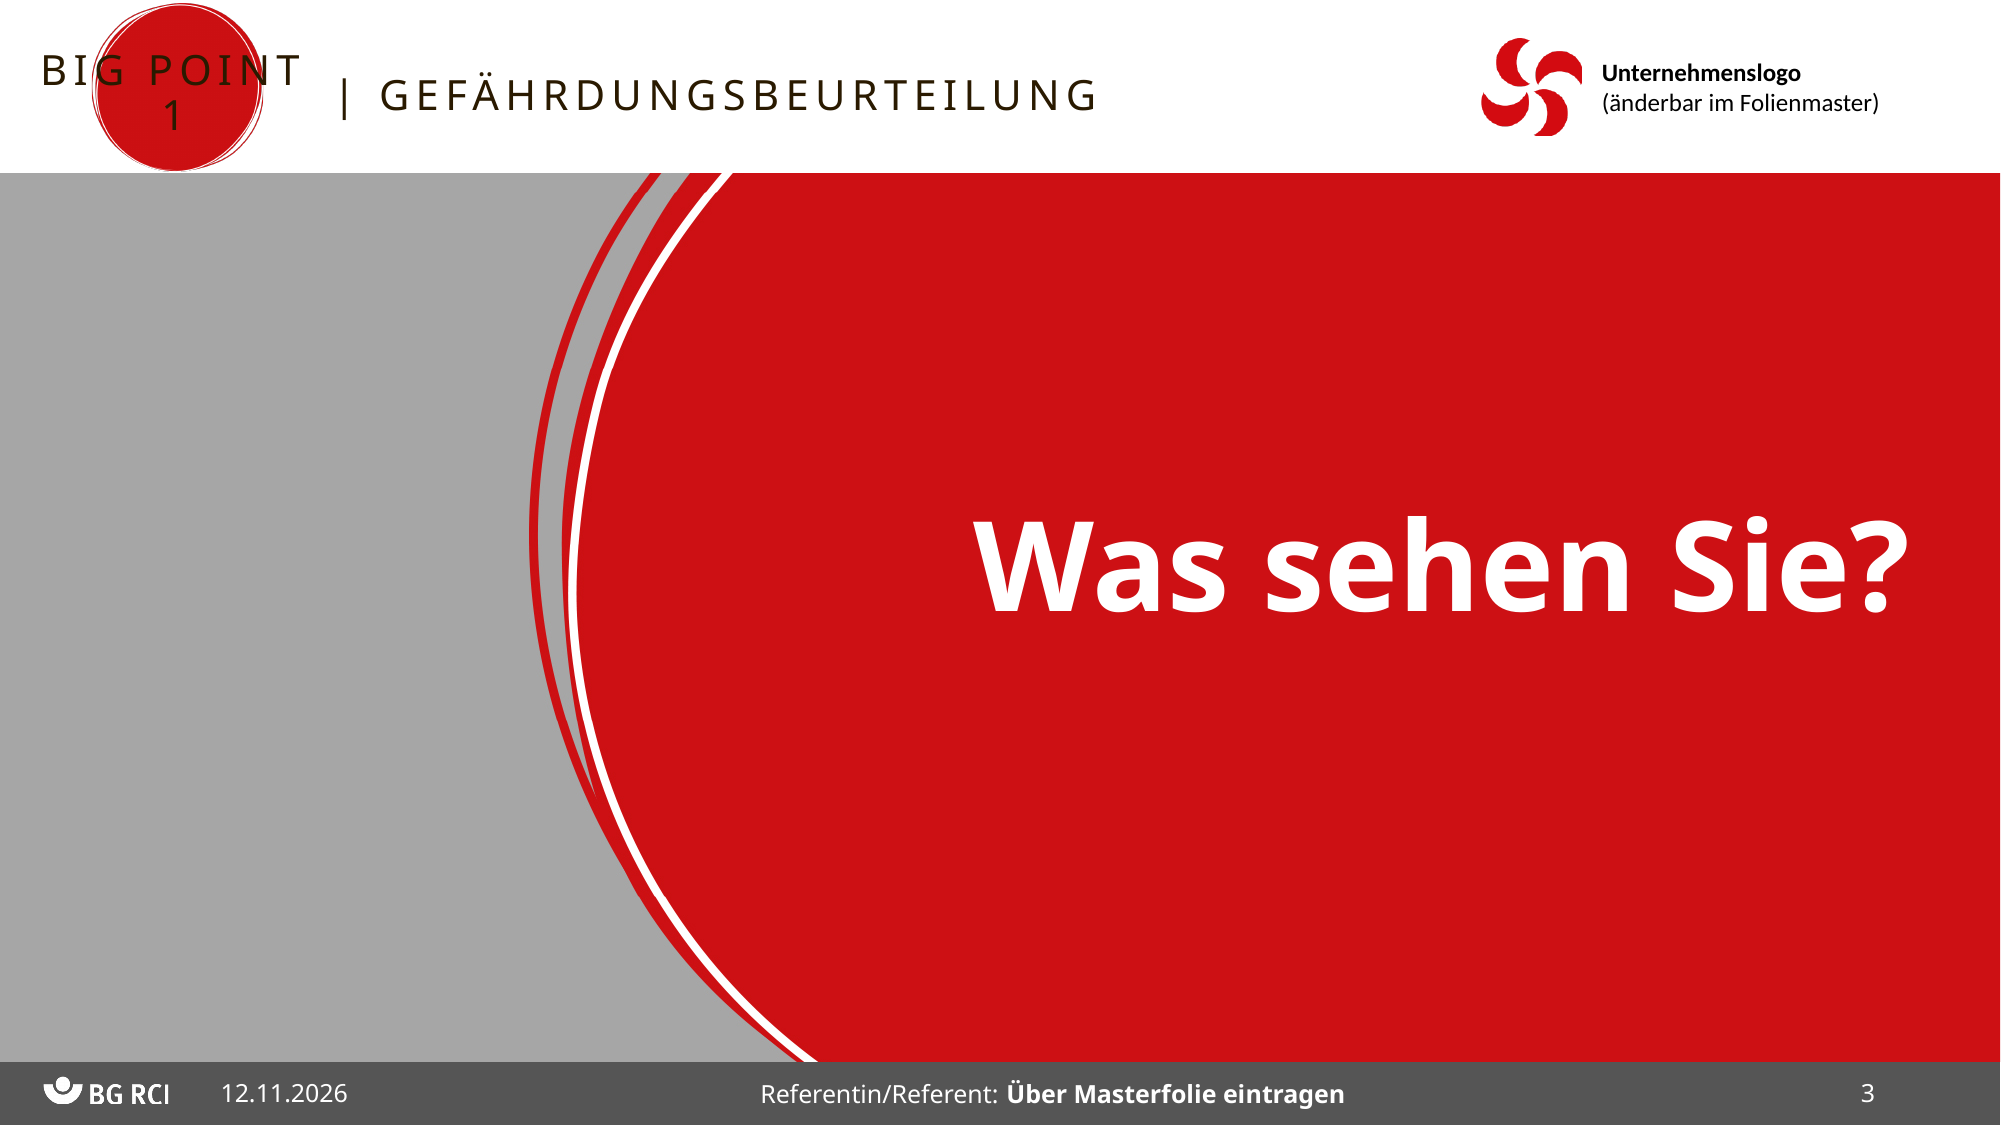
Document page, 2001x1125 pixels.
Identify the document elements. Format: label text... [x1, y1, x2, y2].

slide_number 3 [1742, 1070, 1875, 1118]
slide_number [192, 1070, 377, 1118]
text_box Was sehen Sie? [958, 479, 1926, 644]
picture [0, 173, 2001, 1062]
